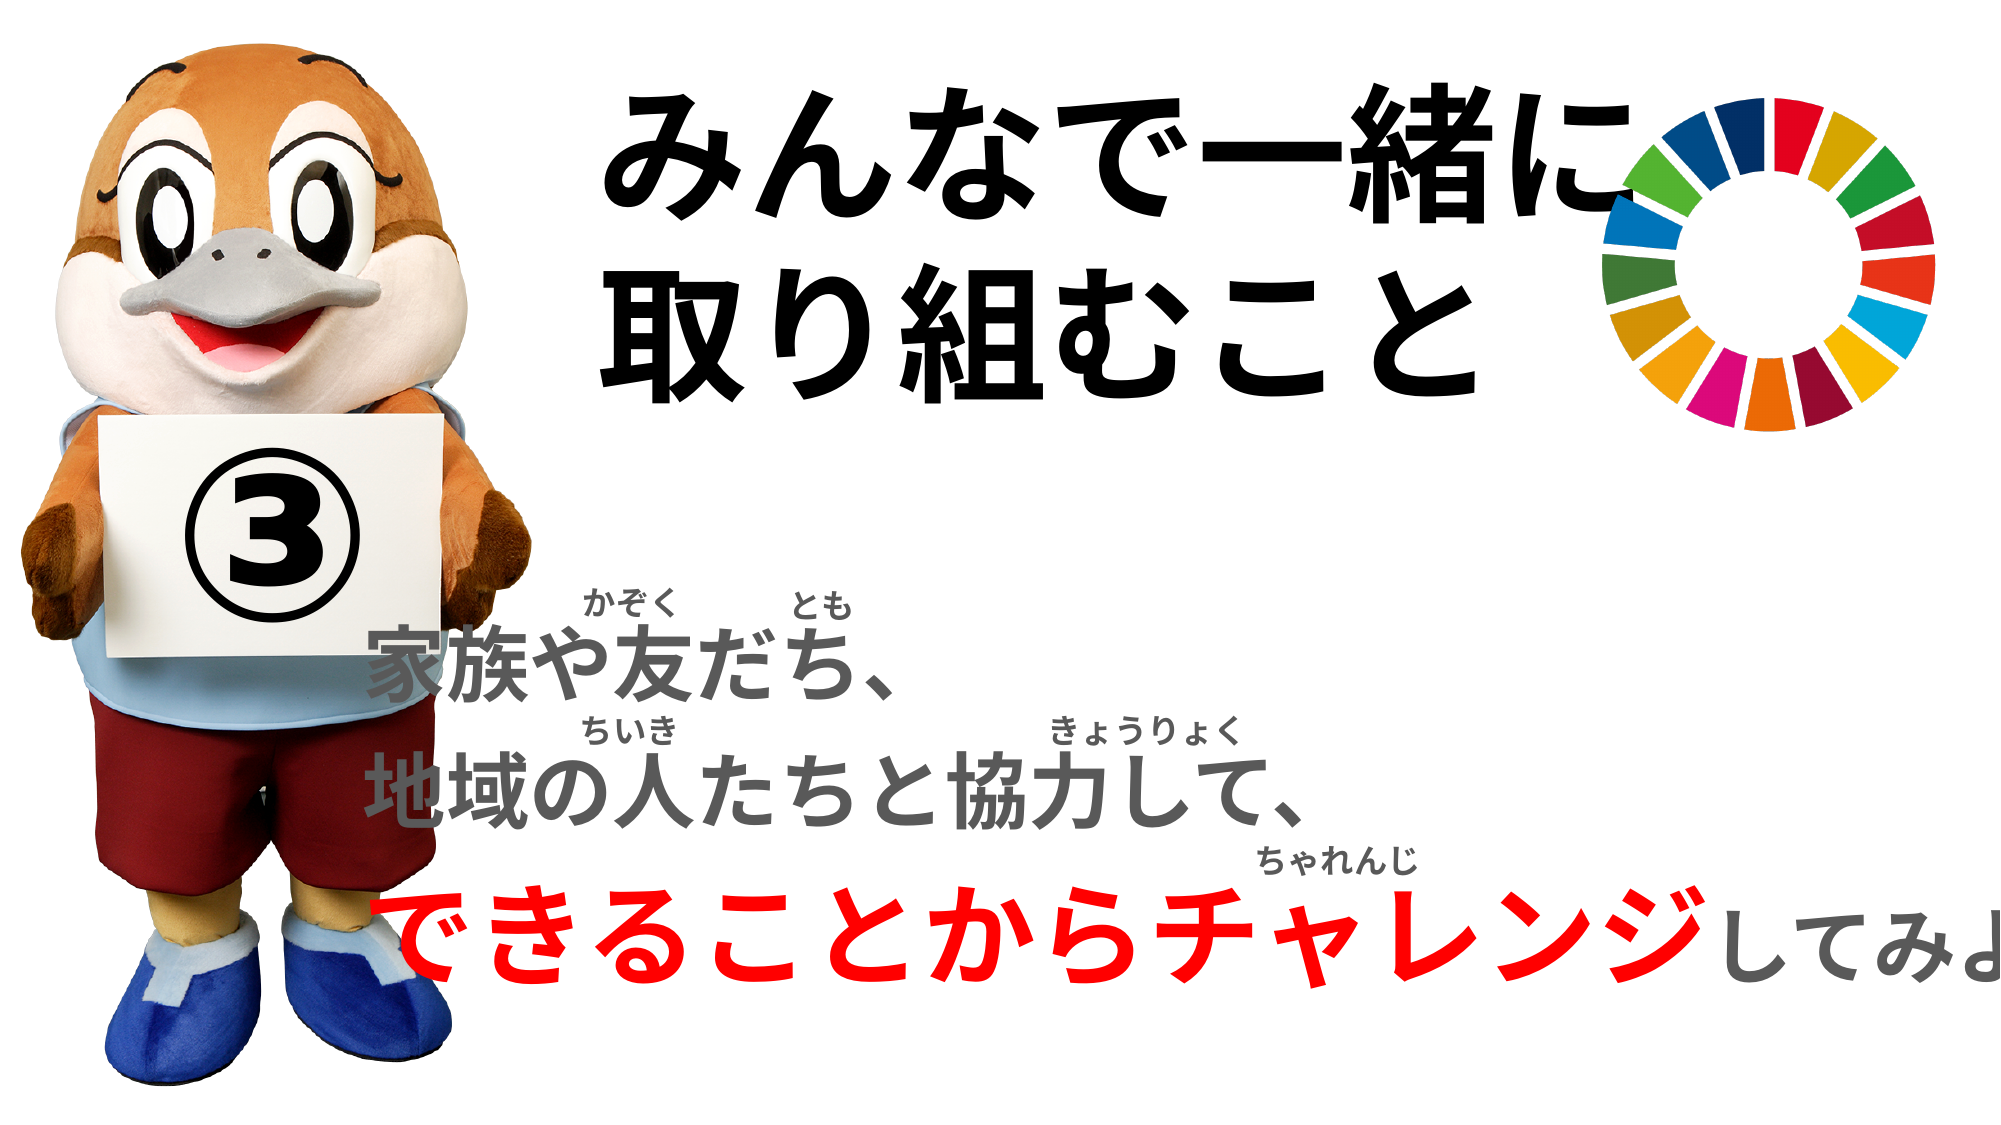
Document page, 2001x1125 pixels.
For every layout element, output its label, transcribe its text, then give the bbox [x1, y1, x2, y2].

text_box ちゃれんじ [1239, 832, 1436, 888]
text_box きょうりょく [1032, 703, 1262, 758]
text_box かぞく [568, 574, 698, 630]
picture [4, 33, 542, 1104]
text_box みんなで一緒に 取り組むこと [583, 53, 1497, 429]
text_box ちいき [565, 703, 695, 758]
picture [1497, 0, 2000, 526]
text_box 家族や友だち、 地域の人たちと協力して、 できることからチャレンジしてみよう！ [542, 604, 2000, 1008]
text_box とも [773, 578, 870, 633]
